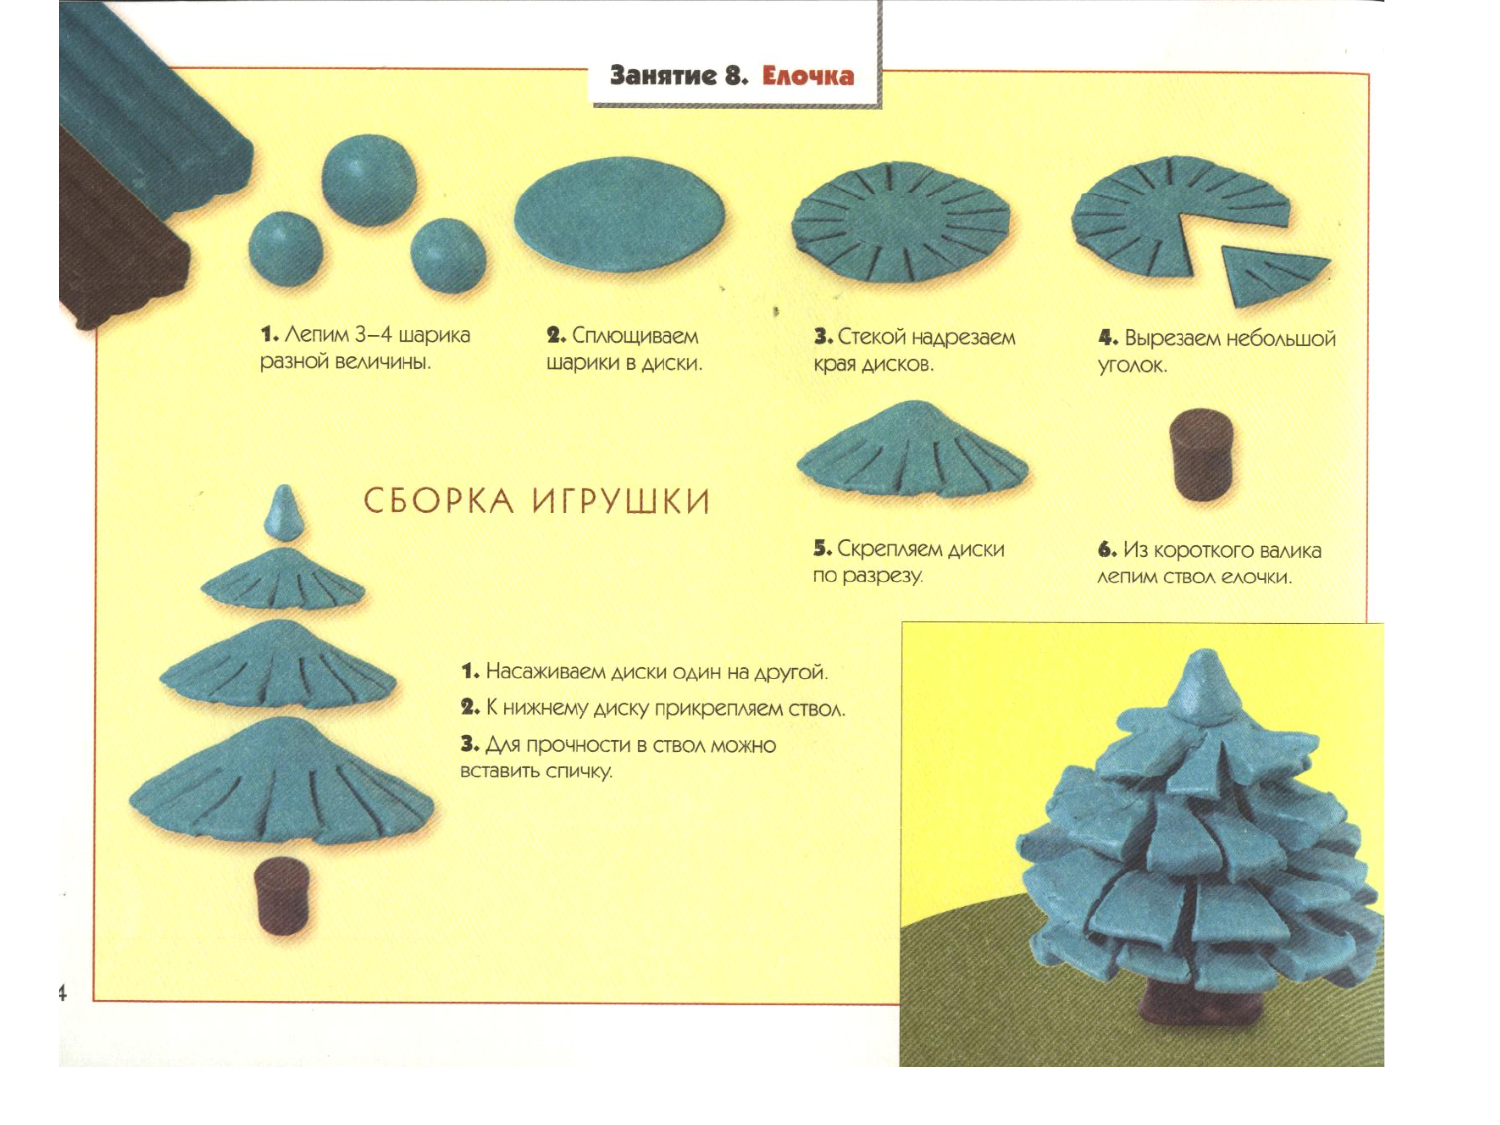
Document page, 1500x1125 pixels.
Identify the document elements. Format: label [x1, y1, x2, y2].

picture [60, 0, 1385, 1125]
